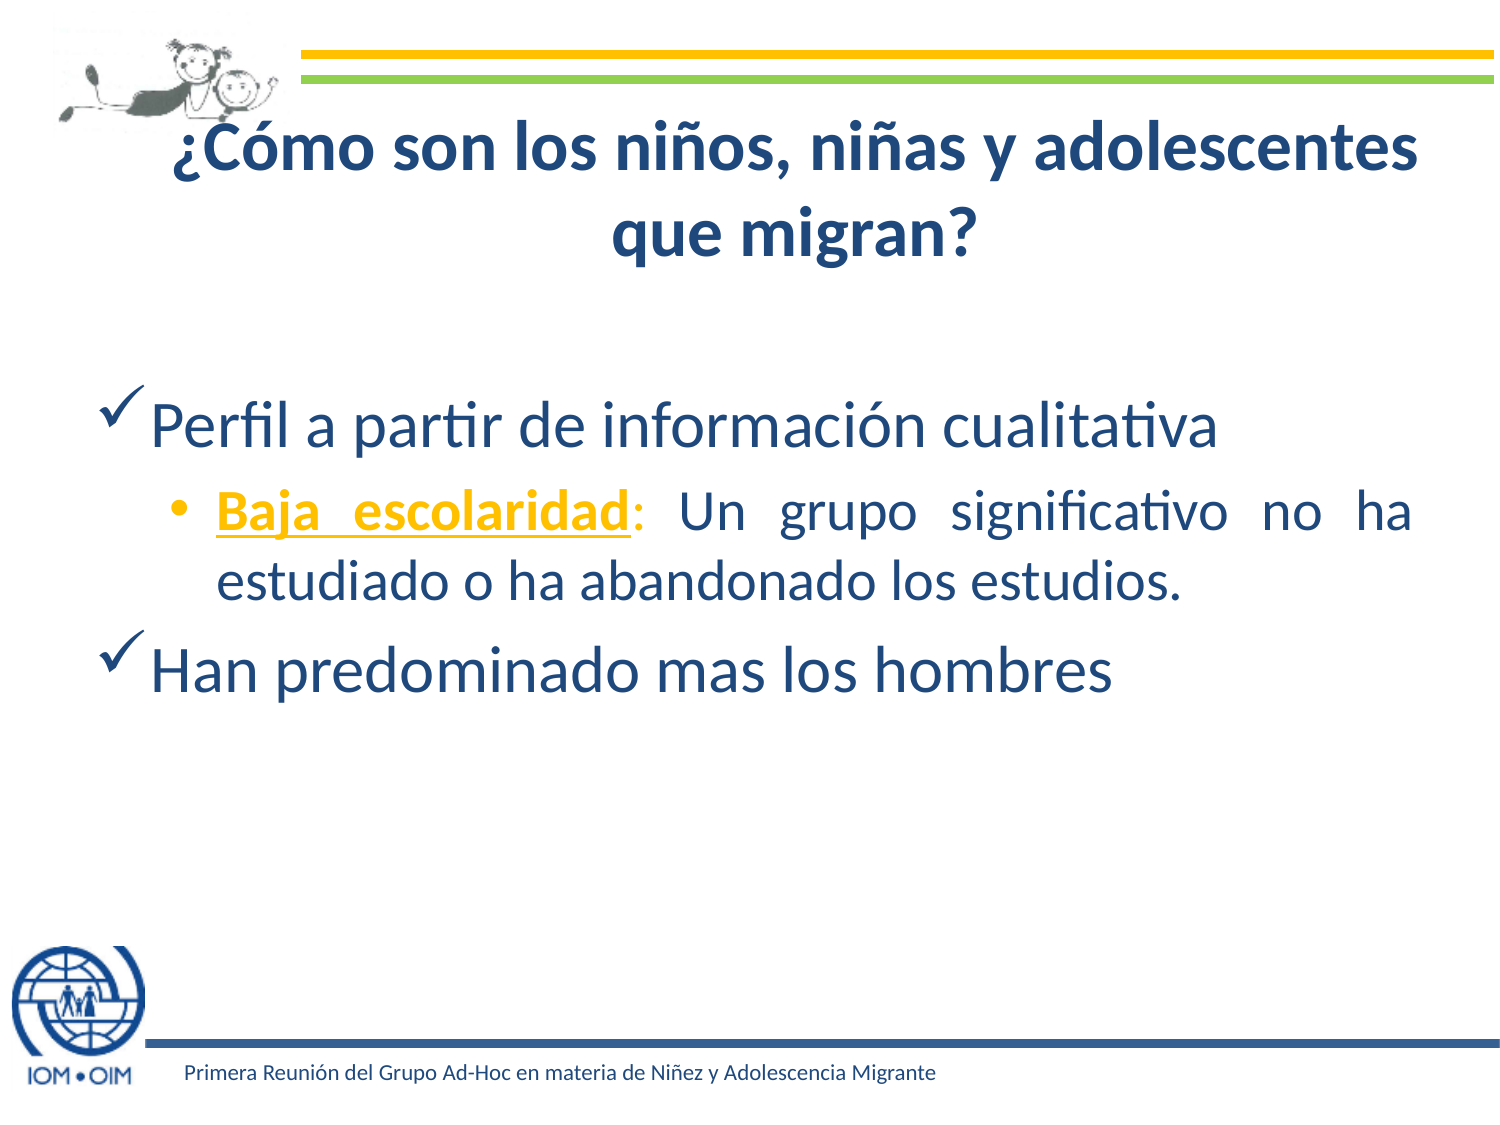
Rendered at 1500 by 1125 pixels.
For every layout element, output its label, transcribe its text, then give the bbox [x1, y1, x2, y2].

picture [53, 11, 290, 138]
picture [11, 946, 1500, 1091]
list Perfil a partir de información cualitativa Baja escolaridad: Un grupo significativo no ha estudiado o ha abandonado los estudios. Han predominado mas los hombres [79, 279, 1430, 1023]
title ¿Cómo son los niños, niñas y adolescentes que migran? [120, 91, 1471, 279]
